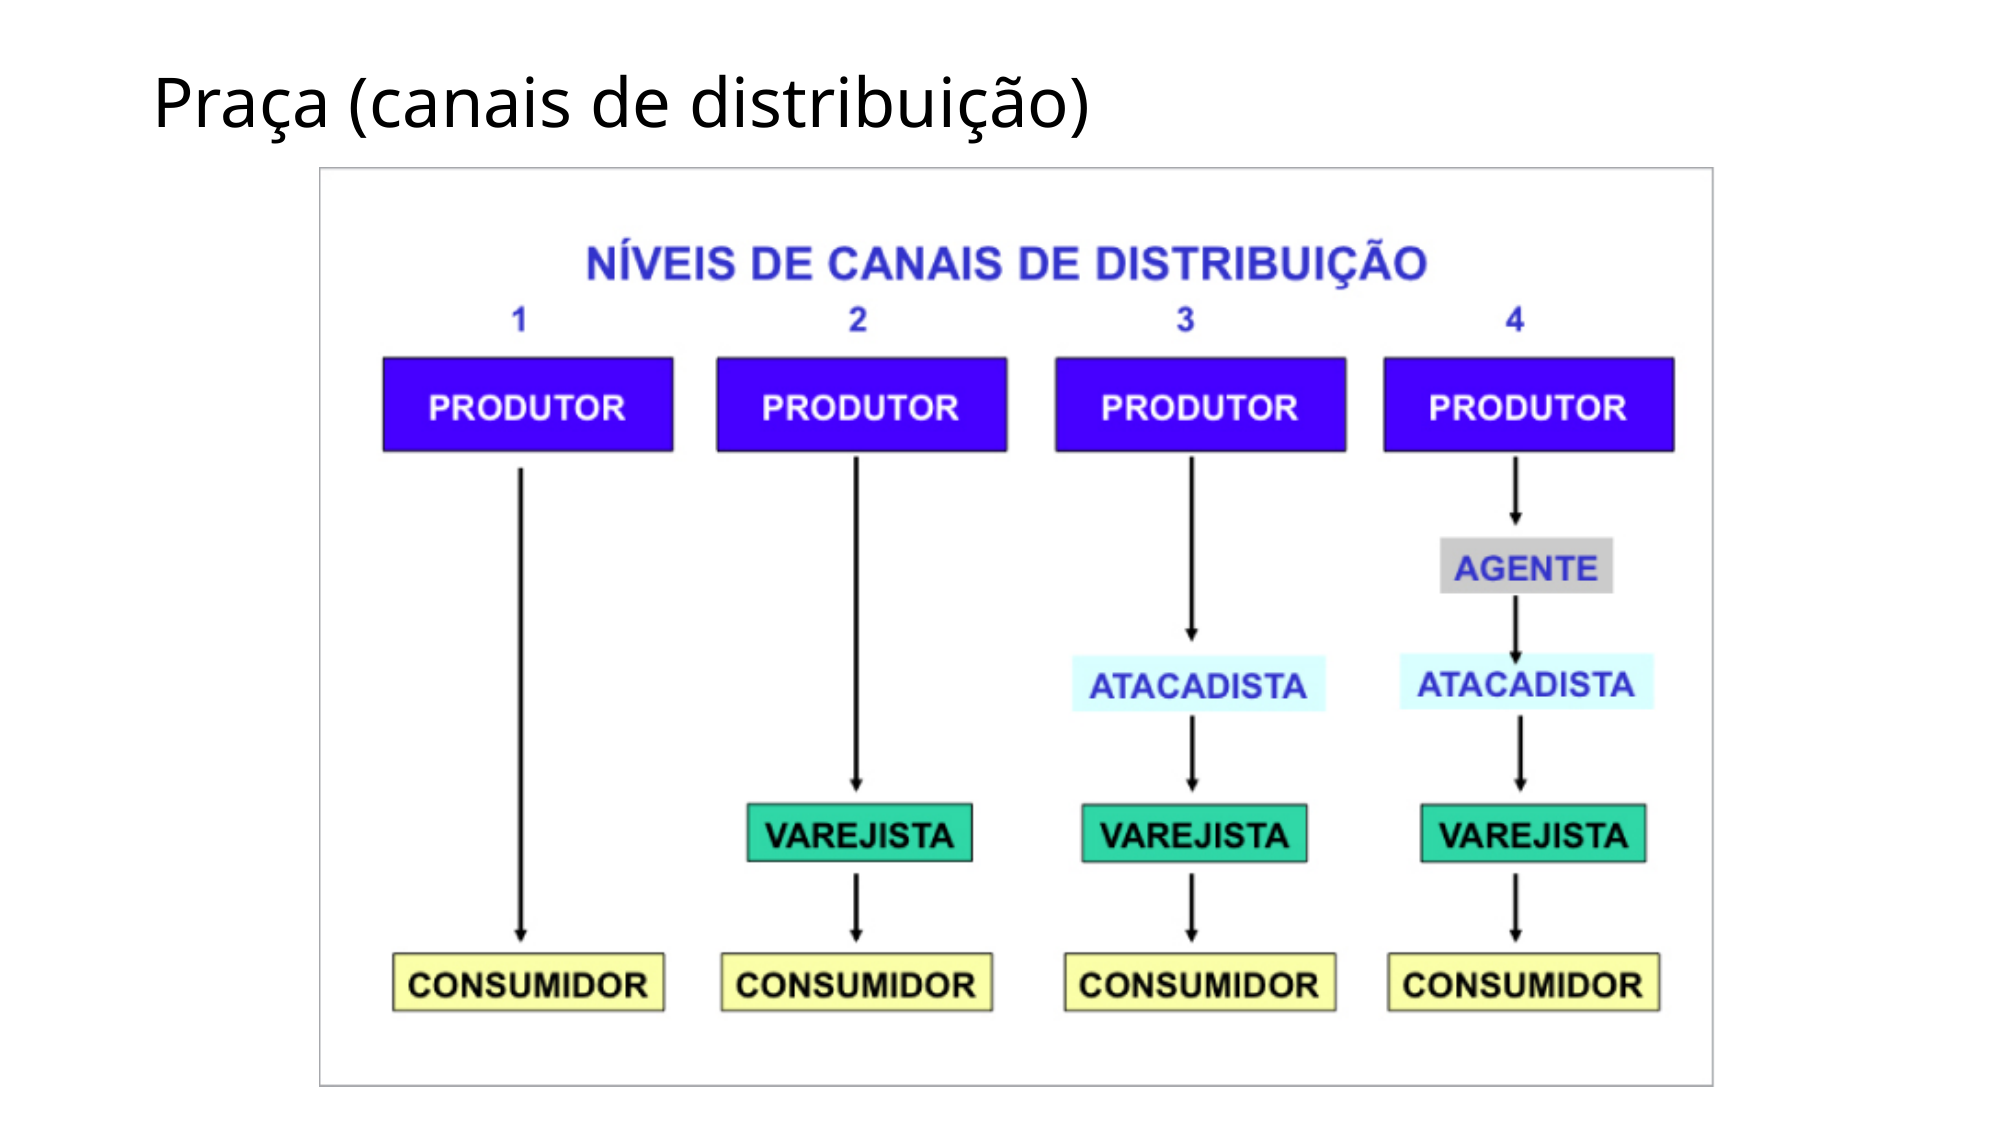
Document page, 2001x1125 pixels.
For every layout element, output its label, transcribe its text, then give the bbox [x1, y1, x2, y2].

title Praça (canais de distribuição) [137, 59, 1863, 150]
picture [319, 167, 1716, 1087]
